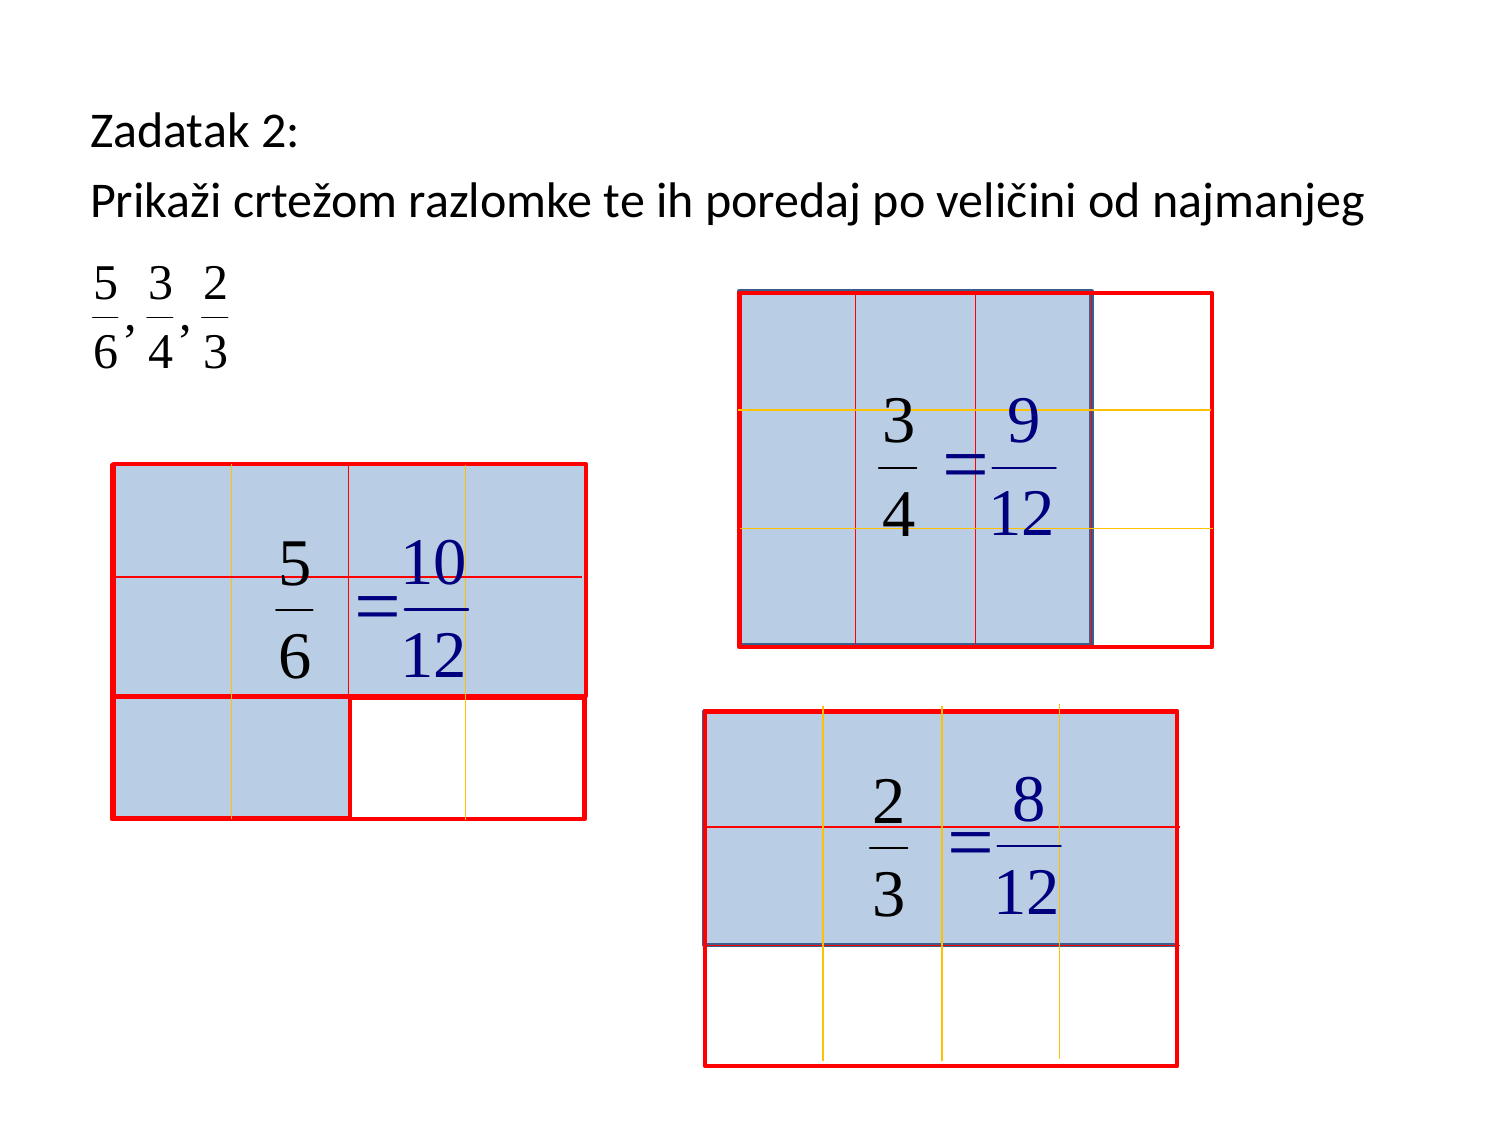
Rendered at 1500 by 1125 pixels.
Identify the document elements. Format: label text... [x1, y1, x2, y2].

table_cell [466, 578, 578, 698]
text_box [944, 709, 1055, 756]
table_cell [1068, 411, 1207, 528]
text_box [88, 255, 233, 375]
text_box [826, 709, 939, 826]
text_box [936, 758, 1071, 926]
table_cell [824, 946, 941, 957]
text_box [113, 585, 227, 819]
text_box [703, 832, 818, 948]
text_box [703, 709, 821, 829]
text_box [703, 950, 1179, 1068]
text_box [349, 464, 587, 819]
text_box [931, 379, 1066, 547]
text_box [946, 934, 1054, 944]
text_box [1071, 415, 1213, 528]
table_cell [943, 946, 1058, 957]
table_cell [1060, 828, 1173, 935]
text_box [232, 464, 347, 576]
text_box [861, 760, 916, 928]
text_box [236, 585, 343, 819]
table_cell [745, 529, 1208, 554]
text_box [828, 835, 937, 944]
text_box [1062, 709, 1179, 826]
table_cell [1060, 946, 1174, 955]
table_cell [115, 578, 231, 587]
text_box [343, 521, 478, 689]
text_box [113, 464, 231, 576]
list Zadatak 2: Prikaži crtežom razlomke te ih poredaj po veličini od najmanjeg [75, 90, 1425, 1005]
table_cell [232, 578, 347, 700]
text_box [739, 533, 1213, 648]
table_cell [743, 411, 868, 528]
table_cell [710, 828, 822, 837]
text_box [870, 380, 925, 548]
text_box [739, 417, 865, 531]
table_cell [709, 946, 822, 957]
text_box [1063, 832, 1179, 944]
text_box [739, 290, 1213, 411]
table_cell [824, 828, 941, 937]
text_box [267, 522, 323, 690]
